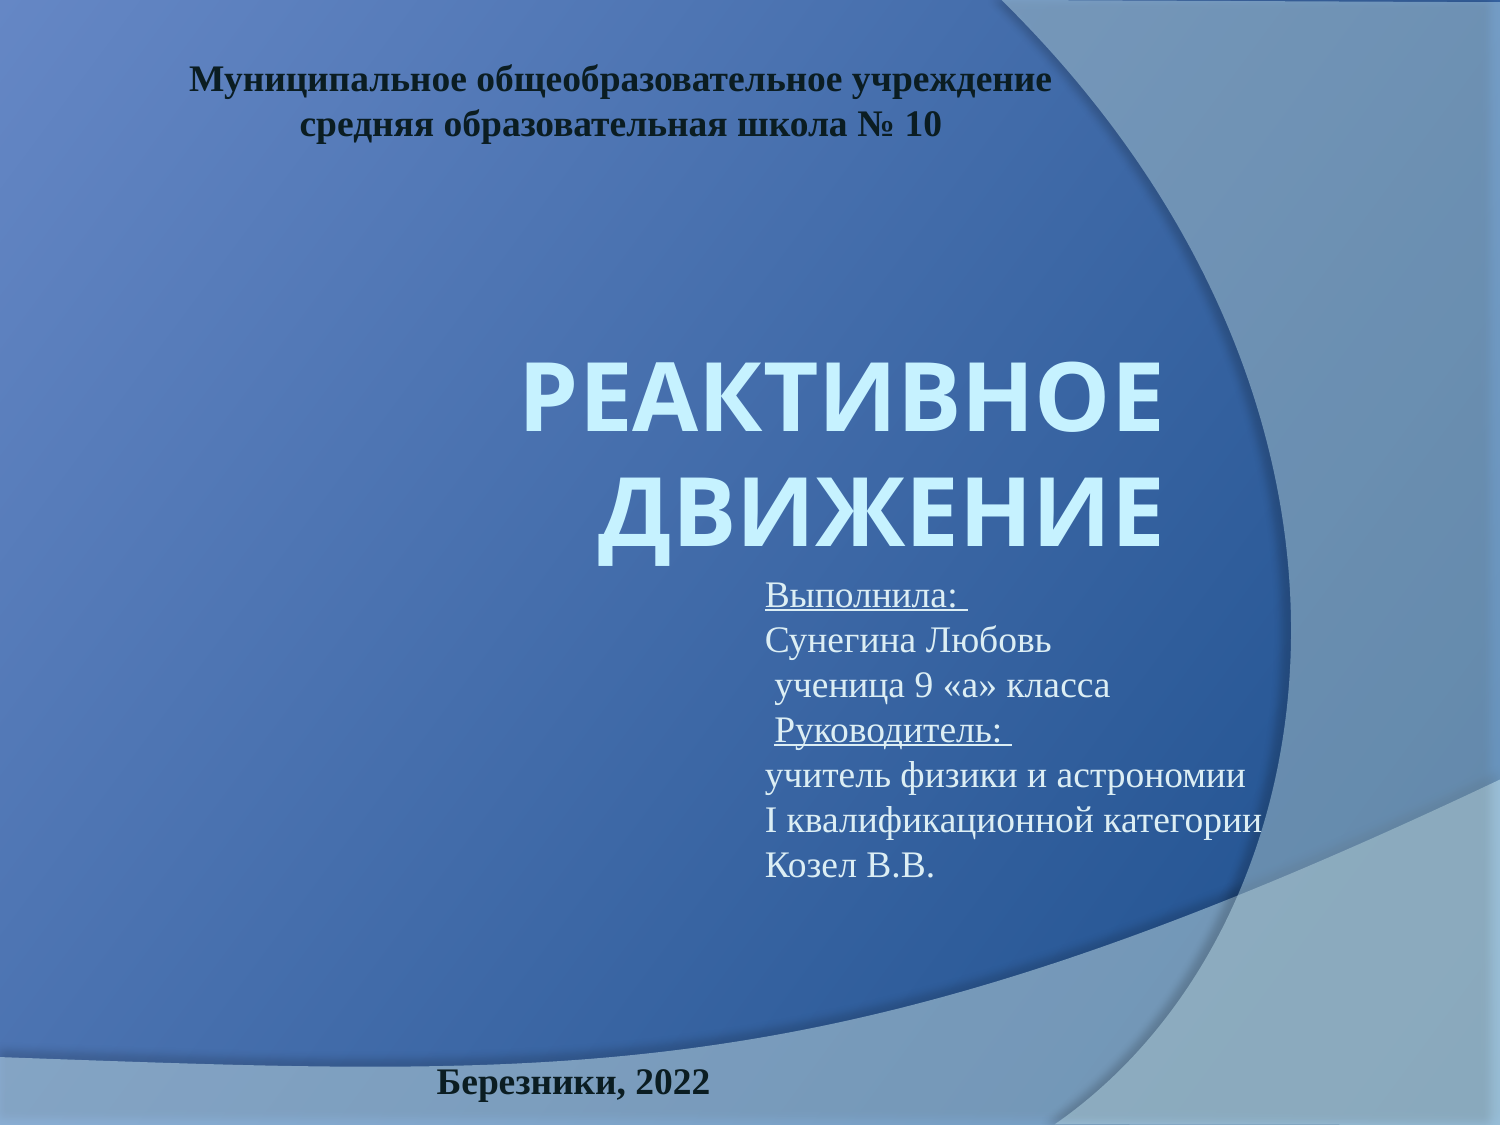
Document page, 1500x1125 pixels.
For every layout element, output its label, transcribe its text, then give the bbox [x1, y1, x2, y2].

text_box Муниципальное общеобразовательное учреждение средняя образовательная школа № 10 [163, 46, 1078, 152]
text_box Выполнила: Сунегина Любовь ученица 9 «а» класса Руководитель: учитель физики и астрономии I квалификационной категории Козел В.В. [750, 562, 1500, 938]
title Реактивное движение [35, 328, 1172, 539]
text_box Березники, 2022 [421, 1049, 727, 1125]
